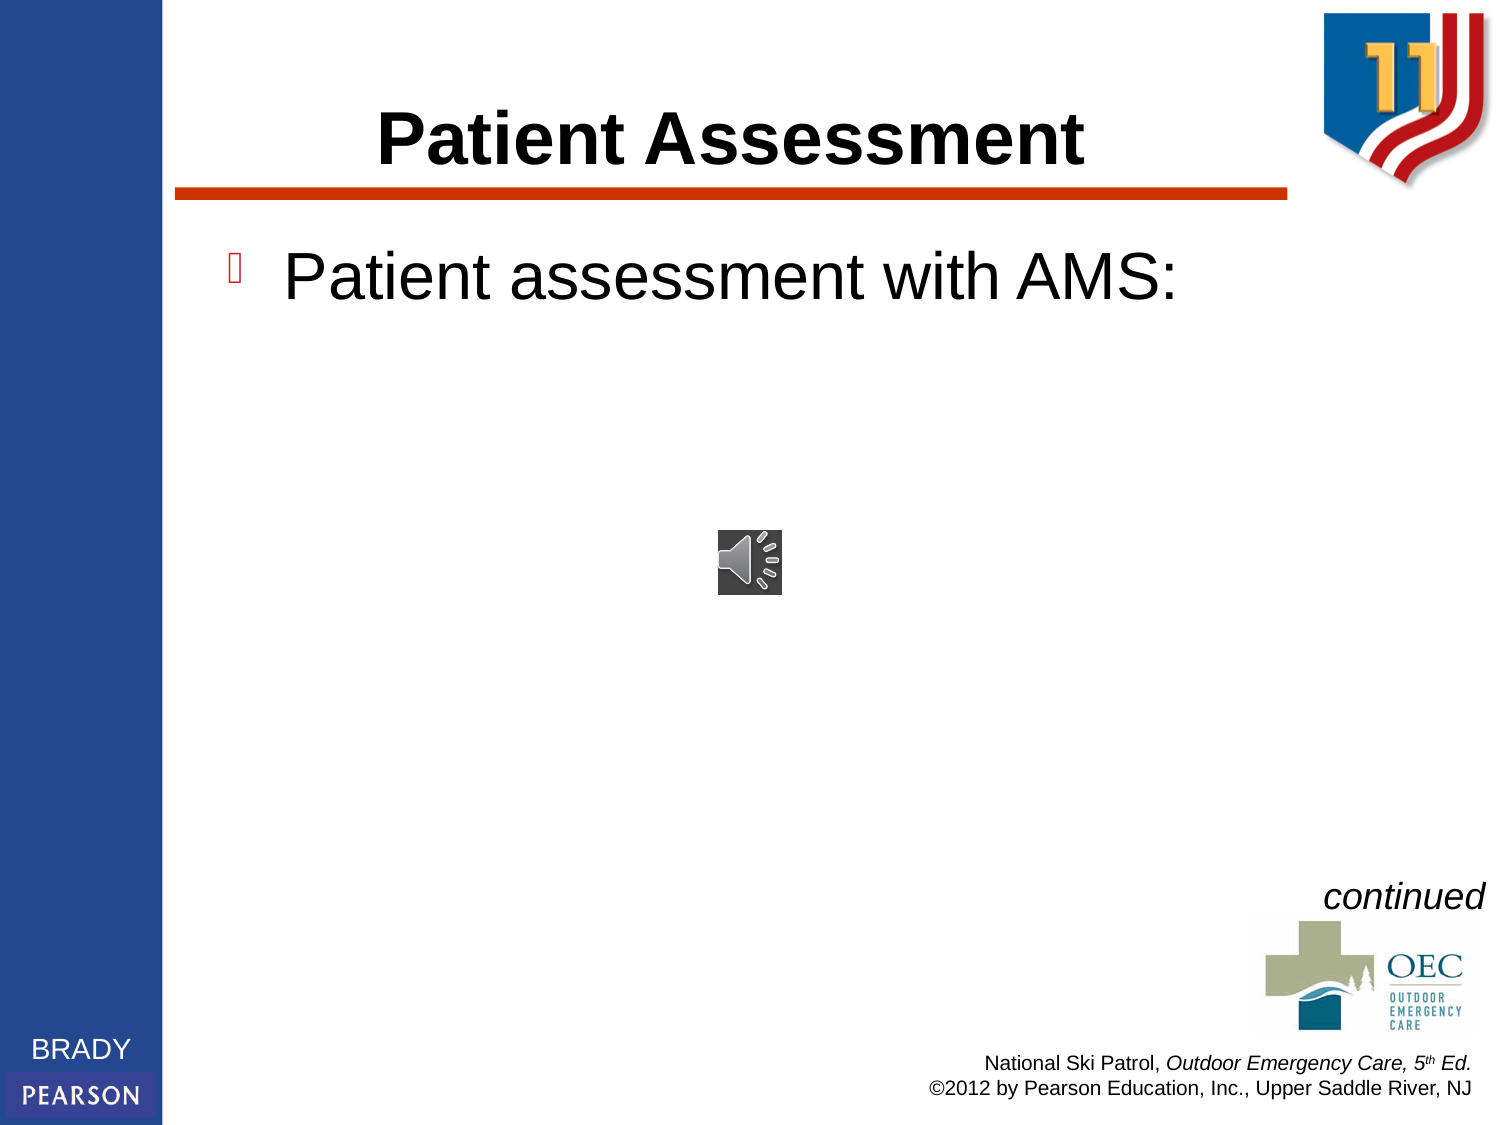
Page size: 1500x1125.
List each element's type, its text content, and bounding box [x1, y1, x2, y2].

picture [1305, 0, 1500, 195]
picture [1252, 924, 1475, 1038]
text_box continued [1258, 864, 1500, 924]
picture [5, 1072, 156, 1118]
list Patient assessment with AMS: [212, 224, 1425, 1000]
picture [716, 528, 784, 597]
title Patient Assessment [174, 7, 1288, 188]
